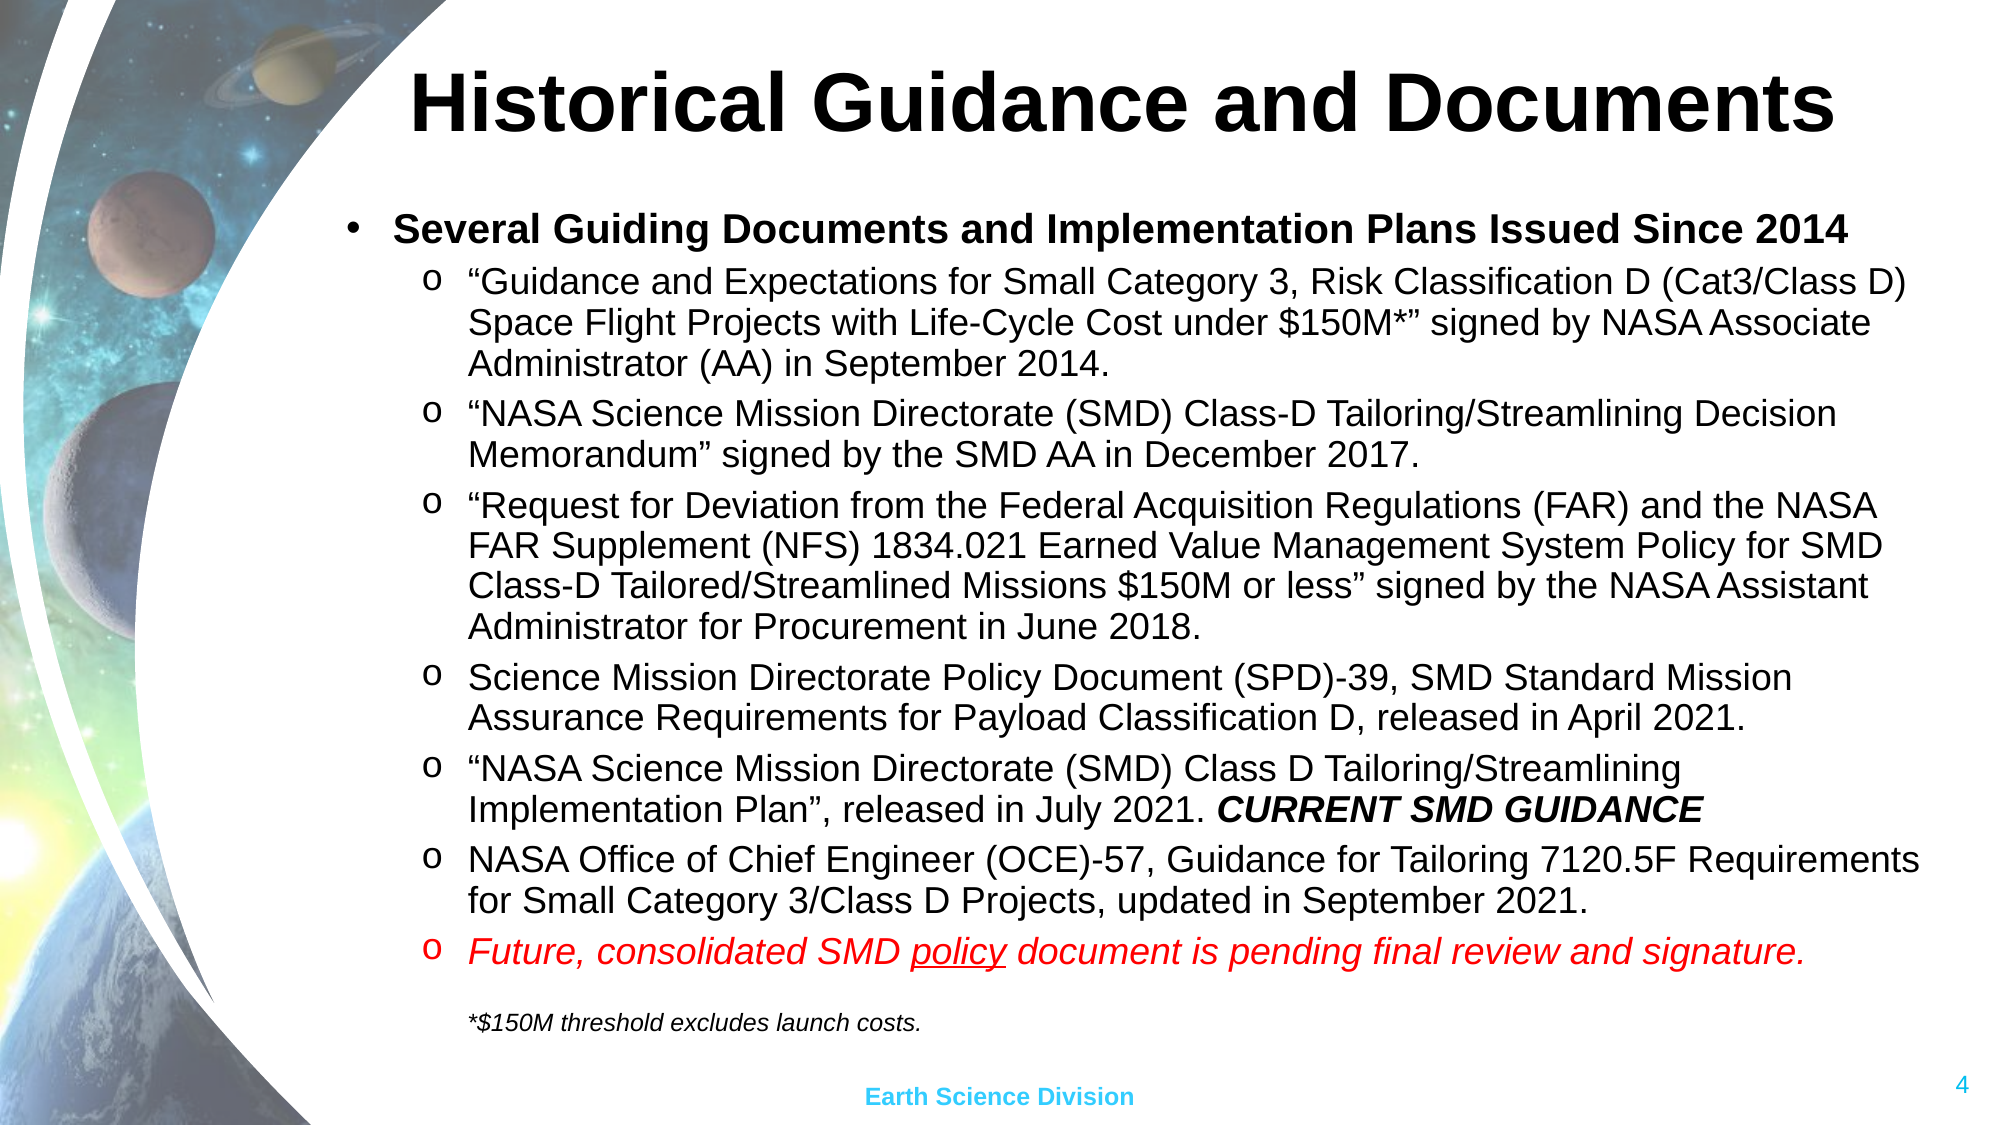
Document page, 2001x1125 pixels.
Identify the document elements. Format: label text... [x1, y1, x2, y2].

list Several Guiding Documents and Implementation Plans Issued Since 2014 “Guidance and Expectations for Small Category 3, Risk Classification D (Cat3/Class D) Space Flight Projects with Life-Cycle Cost under $150M*” signed by NASA Associate Administrator (AA) in September 2014. “NASA Science Mission Directorate (SMD) Class-D Tailoring/Streamlining Decision Memorandum” signed by the SMD AA in December 2017. “Request for Deviation from the Federal Acquisition Regulations (FAR) and the NASA FAR Supplement (NFS) 1834.021 Earned Value Management System Policy for SMD Class-D Tailored/Streamlined Missions $150M or less” signed by the NASA Assistant Administrator for Procurement in June 2018. Science Mission Directorate Policy Document (SPD)-39, SMD Standard Mission Assurance Requirements for Payload Classification D, released in April 2021. “NASA Science Mission Directorate (SMD) Class D Tailoring/Streamlining Implementation Plan”, released in July 2021. CURRENT SMD GUIDANCE NASA Office of Chief Engineer (OCE)-57, Guidance for Tailoring 7120.5F Requirements for Small Category 3/Class D Projects, updated in September 2021. Future, consolidated SMD policy document is pending final review and signature. *$150M threshold excludes launch costs. [330, 194, 1963, 1045]
title Historical Guidance and Documents [330, 51, 1916, 158]
footer Earth Science Division [662, 1066, 1338, 1125]
slide_number 4 [1534, 1053, 1985, 1114]
